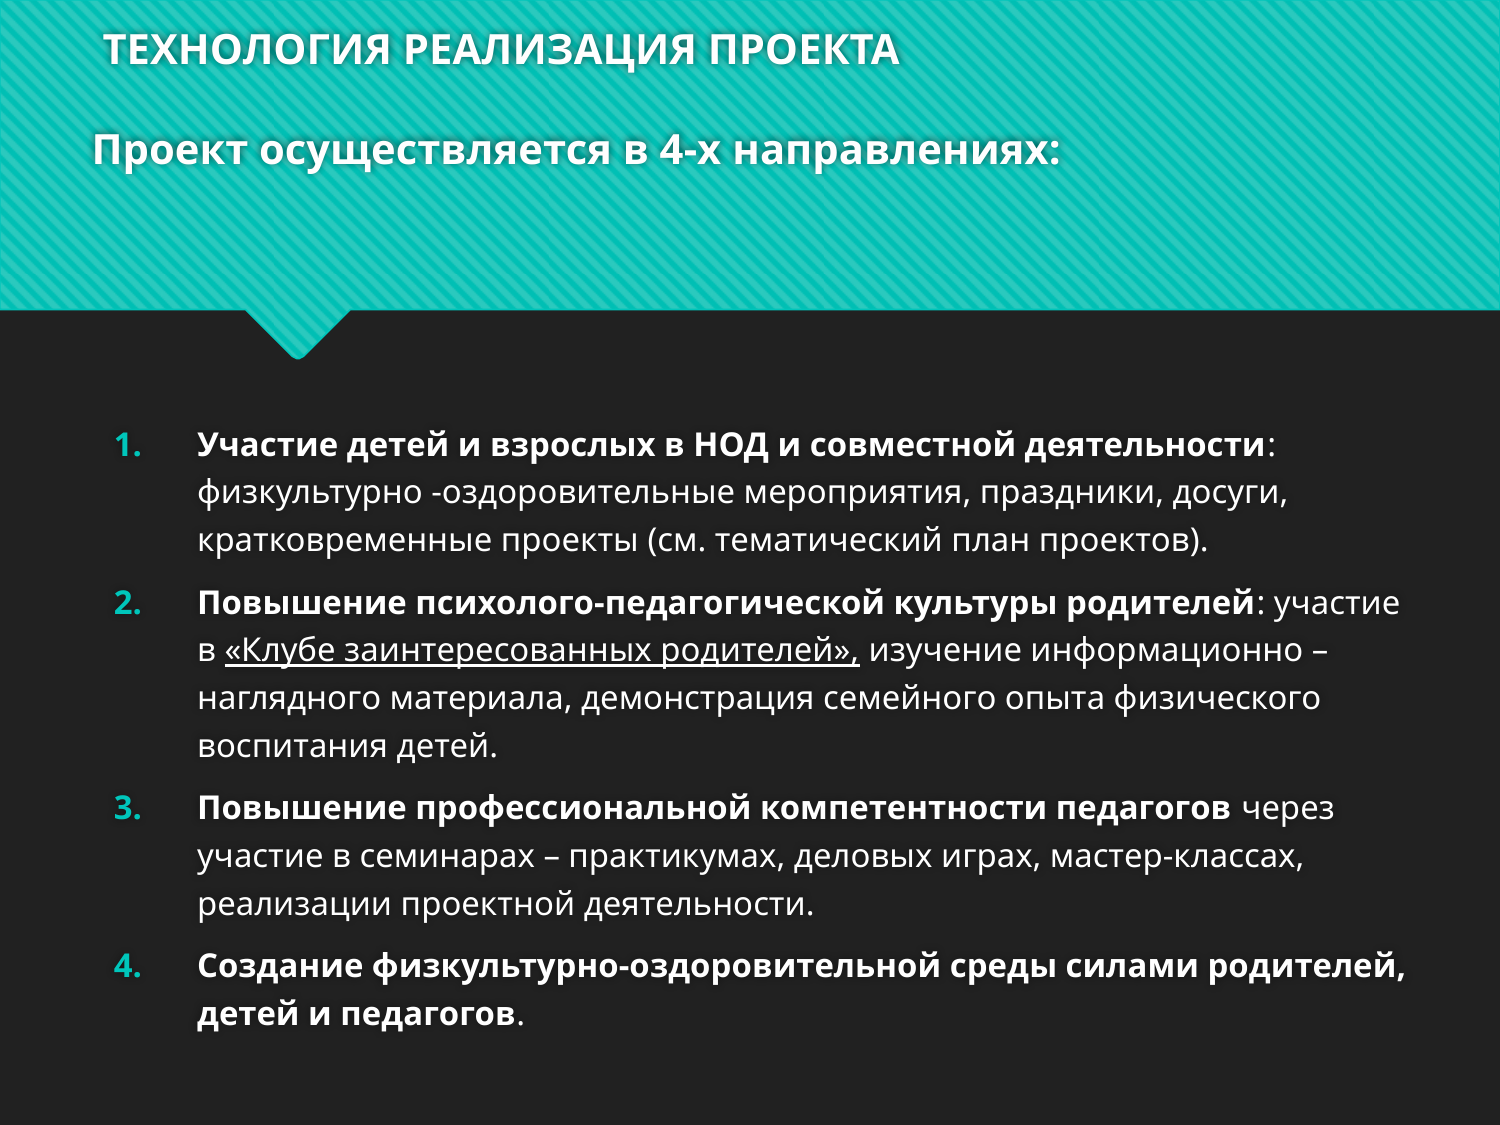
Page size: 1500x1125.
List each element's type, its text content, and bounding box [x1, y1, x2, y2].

title ТЕХНОЛОГИЯ РЕАЛИЗАЦИЯ ПРОЕКТА Проект осуществляется в 4-х направлениях: [76, 42, 1427, 231]
list Участие детей и взрослых в НОД и совместной деятельности: физкультурно -оздоровительные мероприятия, праздники, досуги, кратковременные проекты (см. тематический план проектов). Повышение психолого-педагогической культуры родителей: участие в «Клубе заинтересованных родителей», изучение информационно – наглядного материала, демонстрация семейного опыта физического воспитания детей. Повышение профессиональной компетентности педагогов через участие в семинарах – практикумах, деловых играх, мастер-классах, реализации проектной деятельности. Создание физкультурно-оздоровительной среды силами родителей, детей и педагогов. [76, 361, 1427, 1047]
